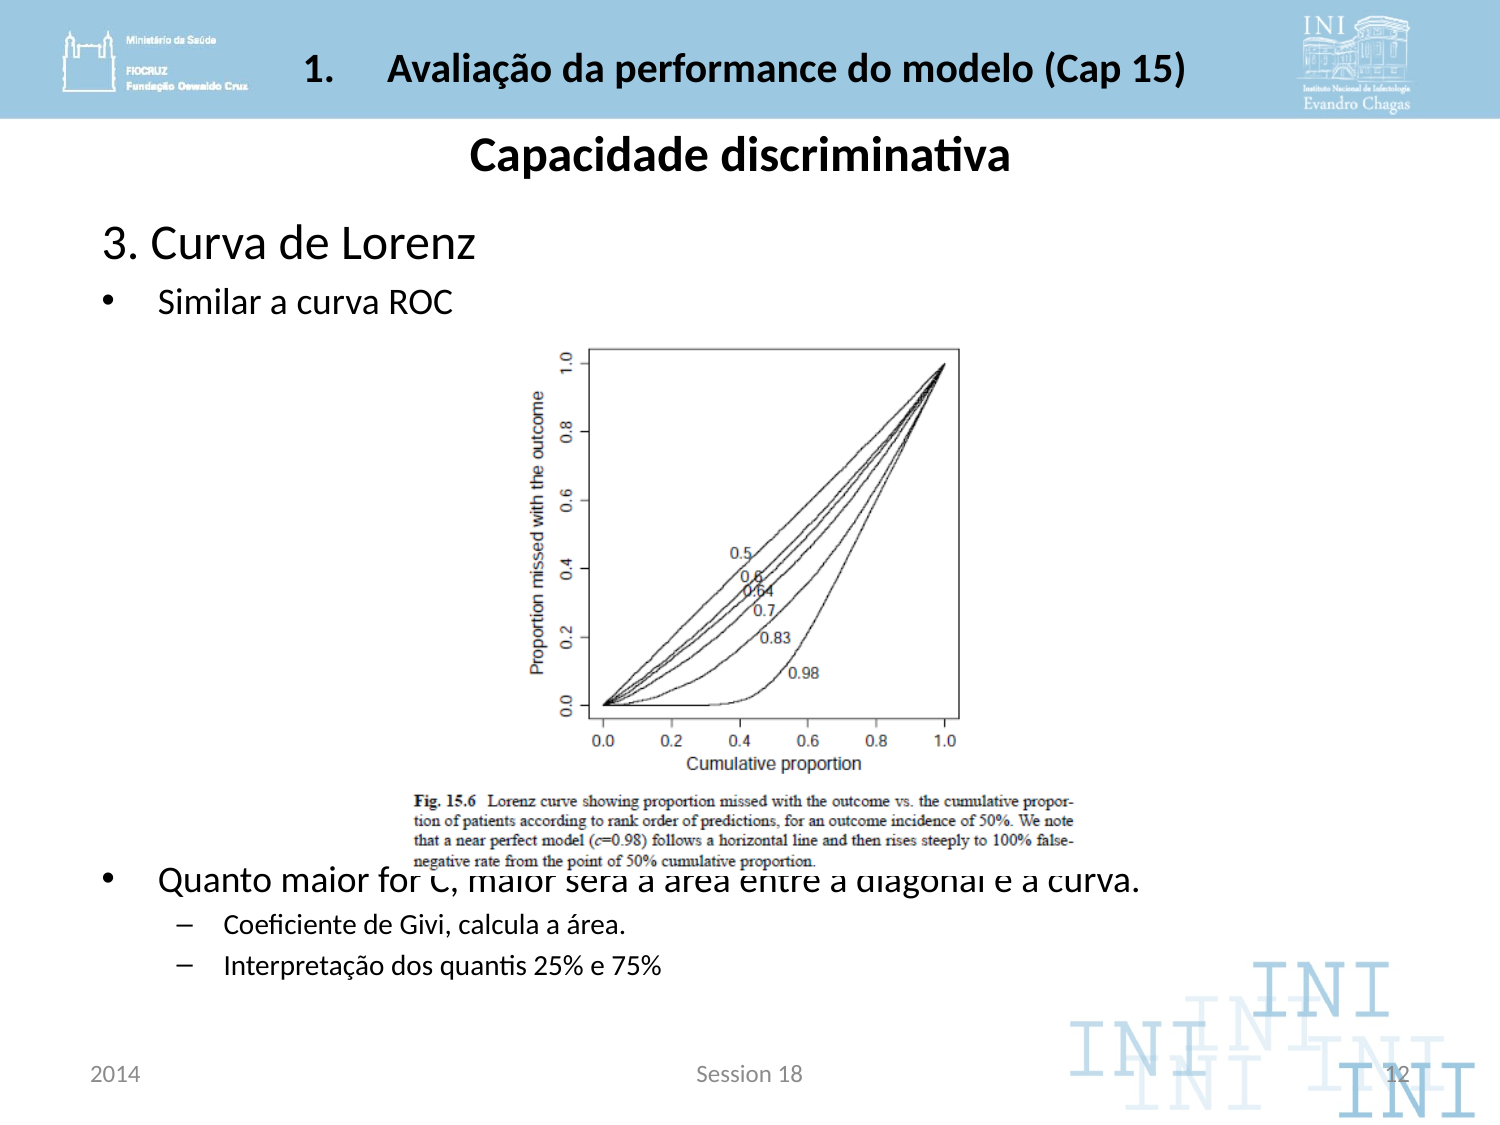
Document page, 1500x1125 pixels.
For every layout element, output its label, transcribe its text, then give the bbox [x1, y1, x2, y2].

slide_number 2014 [75, 1042, 425, 1103]
picture [0, 0, 1500, 1125]
footer Session 18 [512, 1042, 988, 1103]
picture [405, 331, 1076, 876]
text_box Capacidade discriminativa [64, 91, 1351, 220]
slide_number 12 [1074, 1042, 1425, 1103]
title Avaliação da performance do modelo (Cap 15) [53, 0, 1437, 160]
list 3. Curva de Lorenz Similar a curva ROC Quanto maior for C, maior será a área entre a diagonal e a curva. Coeficiente de Givi, calcula a área. Interpretação dos quantis 25% e 75% [86, 202, 1437, 1035]
